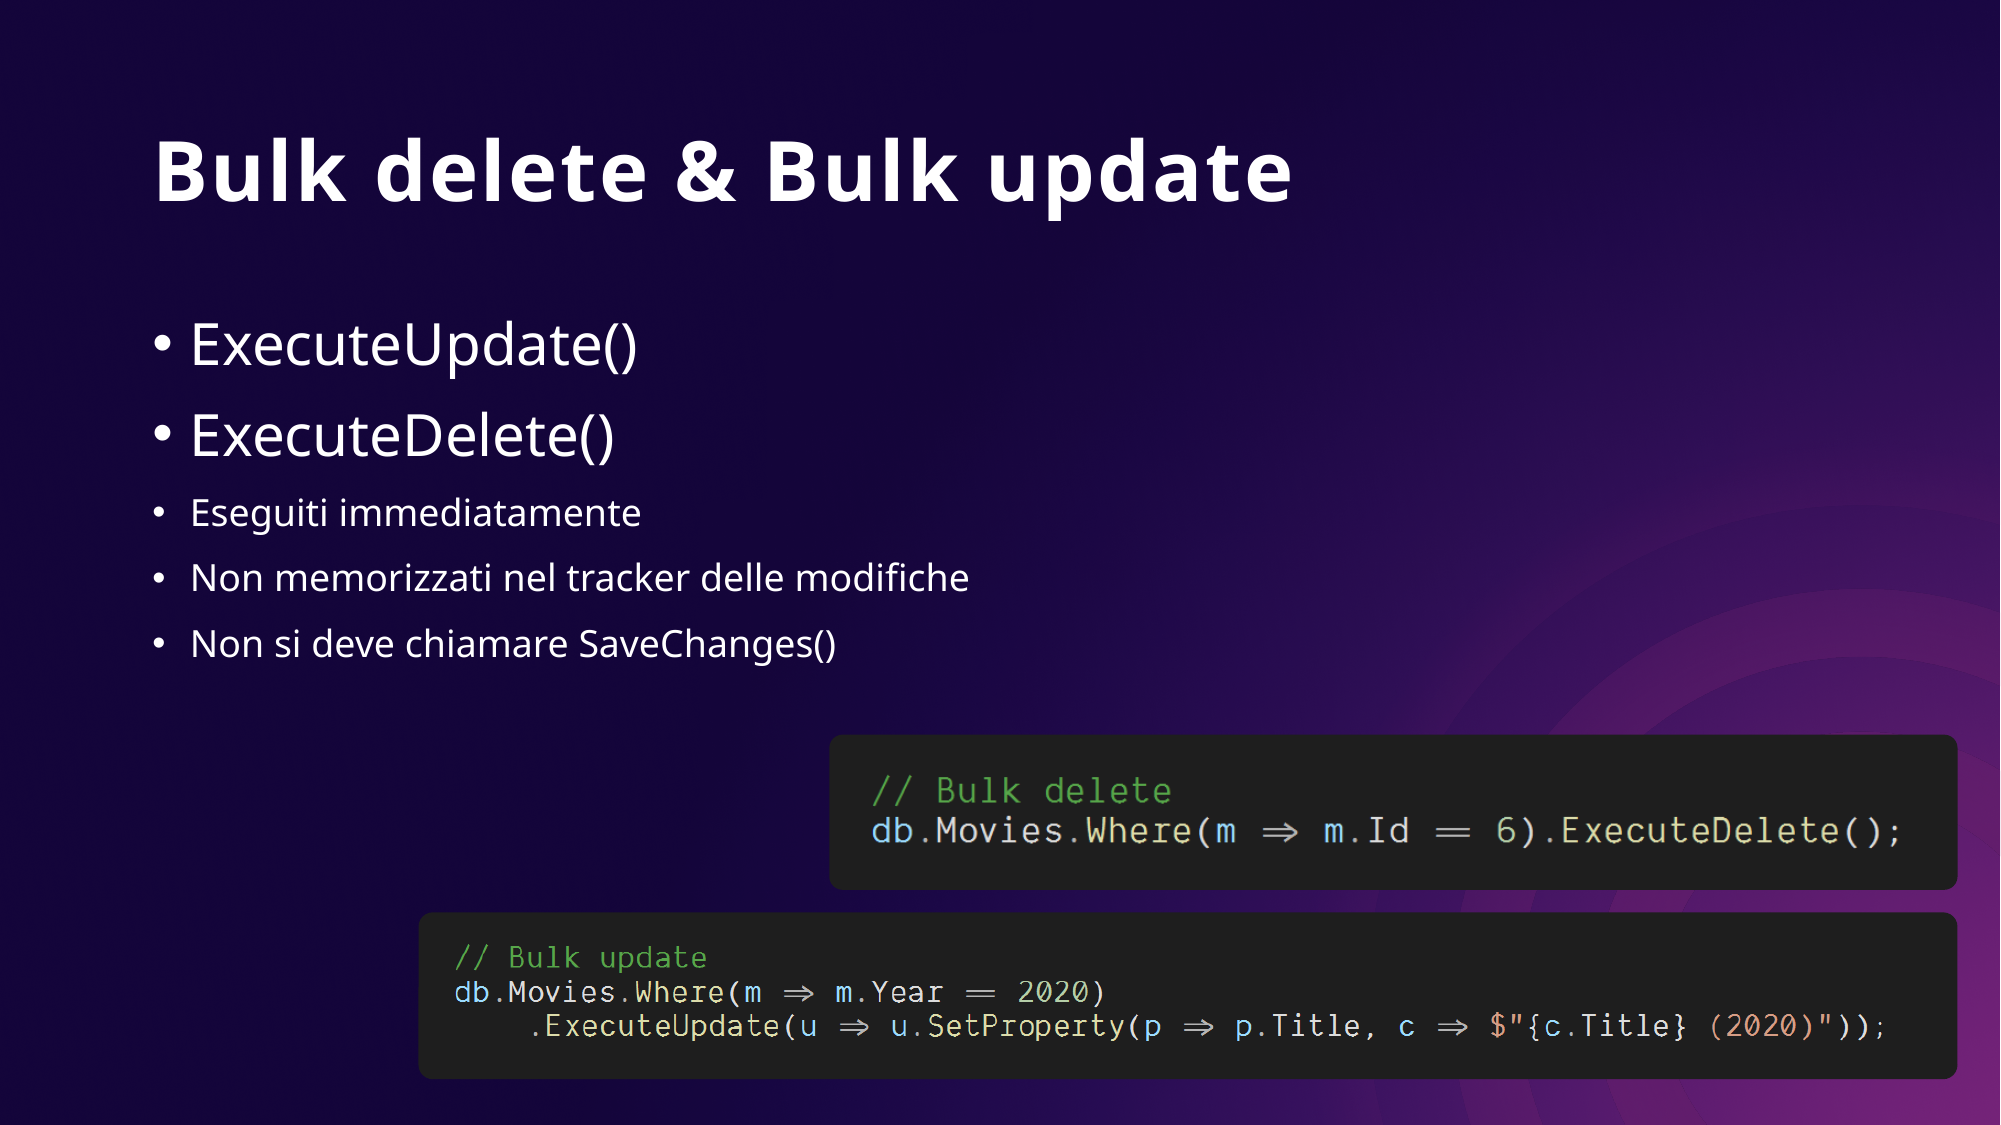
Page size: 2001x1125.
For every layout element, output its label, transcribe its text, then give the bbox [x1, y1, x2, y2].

list ExecuteUpdate() ExecuteDelete() Eseguiti immediatamente Non memorizzati nel tracker delle modifiche Non si deve chiamare SaveChanges() [137, 299, 1863, 1014]
title Bulk delete & Bulk update [137, 59, 1863, 278]
picture [0, 0, 2001, 1125]
